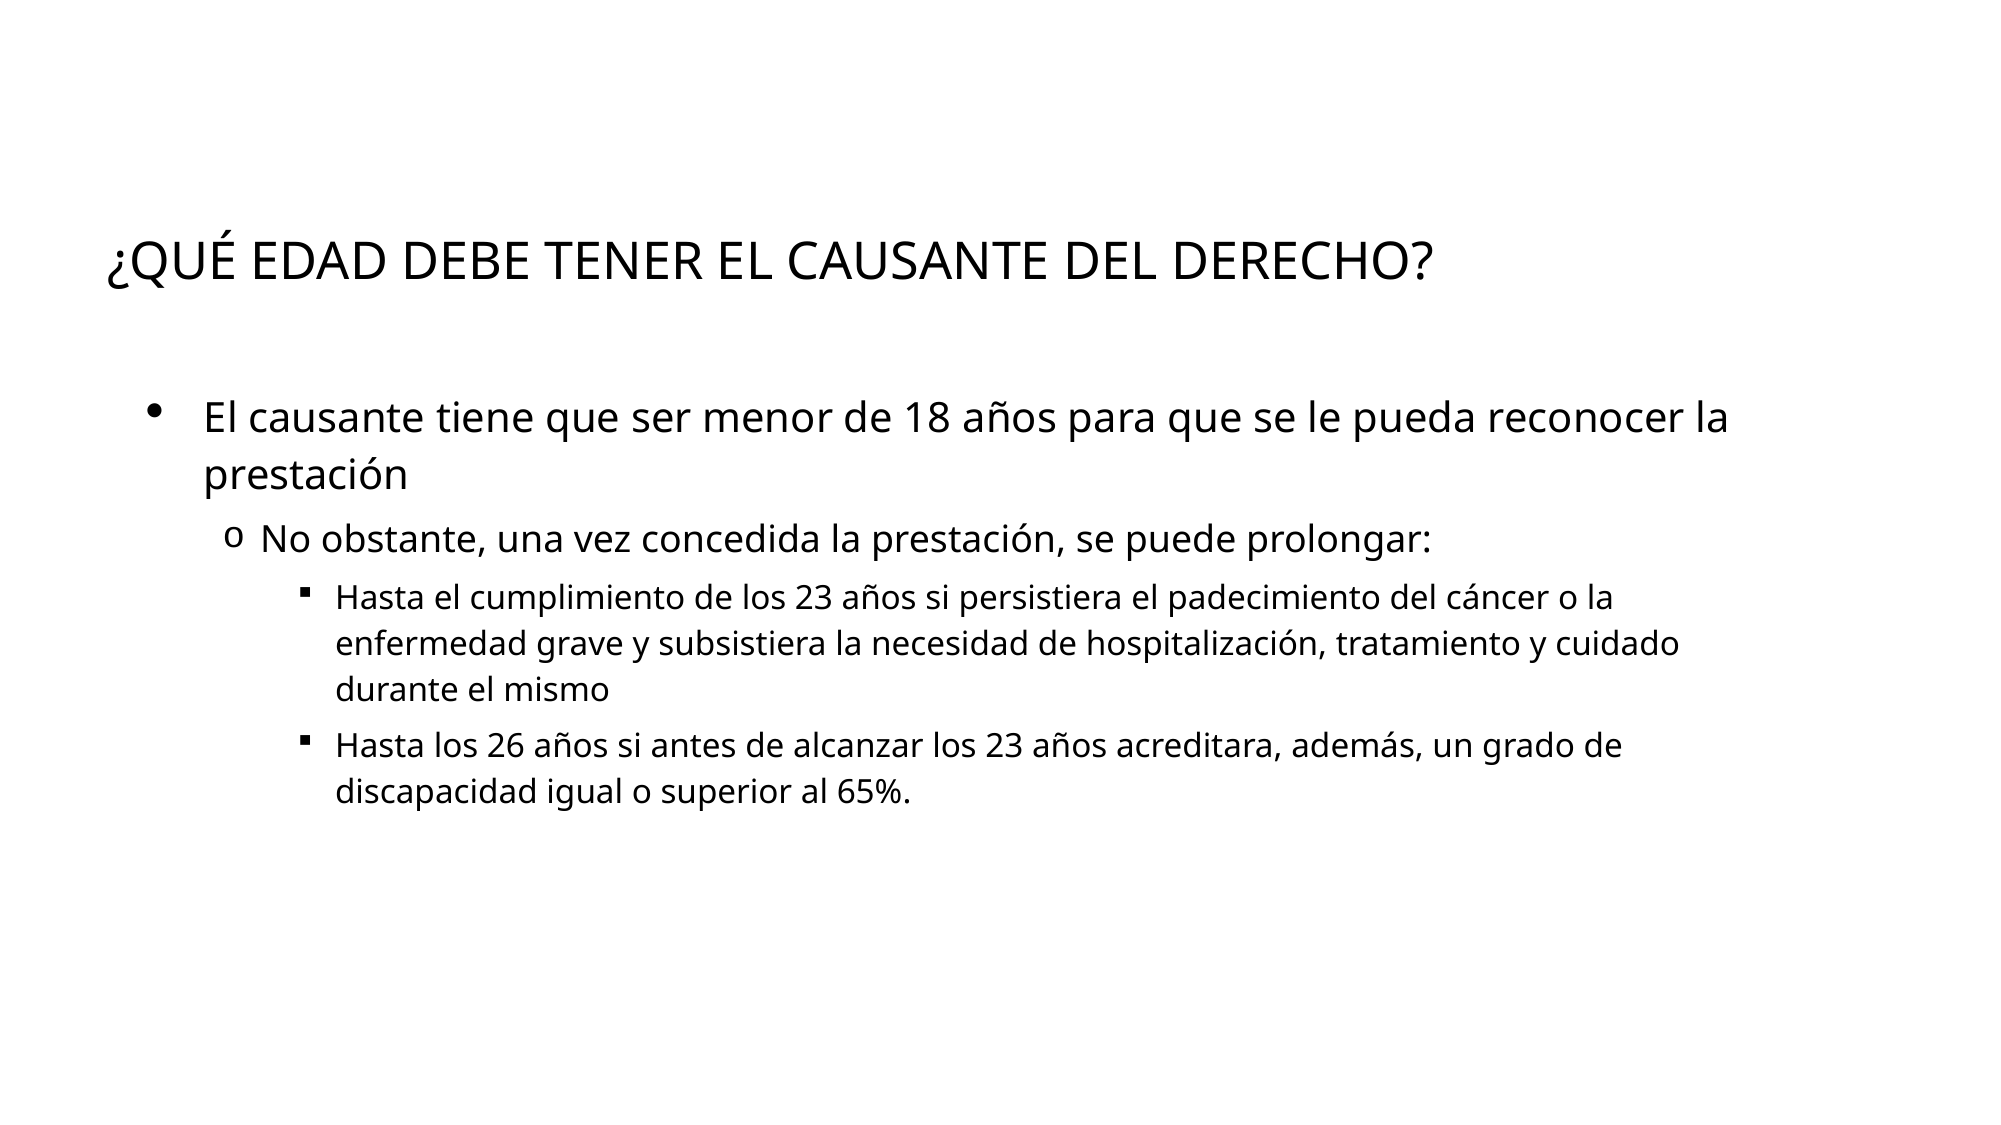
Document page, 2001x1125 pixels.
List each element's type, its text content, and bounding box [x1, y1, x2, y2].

list El causante tiene que ser menor de 18 años para que se le pueda reconocer la prestación No obstante, una vez concedida la prestación, se puede prolongar: Hasta el cumplimiento de los 23 años si persistiera el padecimiento del cáncer o la enfermedad grave y subsistiera la necesidad de hospitalización, tratamiento y cuidado durante el mismo Hasta los 26 años si antes de alcanzar los 23 años acreditara, además, un grado de discapacidad igual o superior al 65%. [132, 375, 1817, 900]
title ¿Qué edad debe tener el causante del derecho? [92, 213, 1908, 312]
